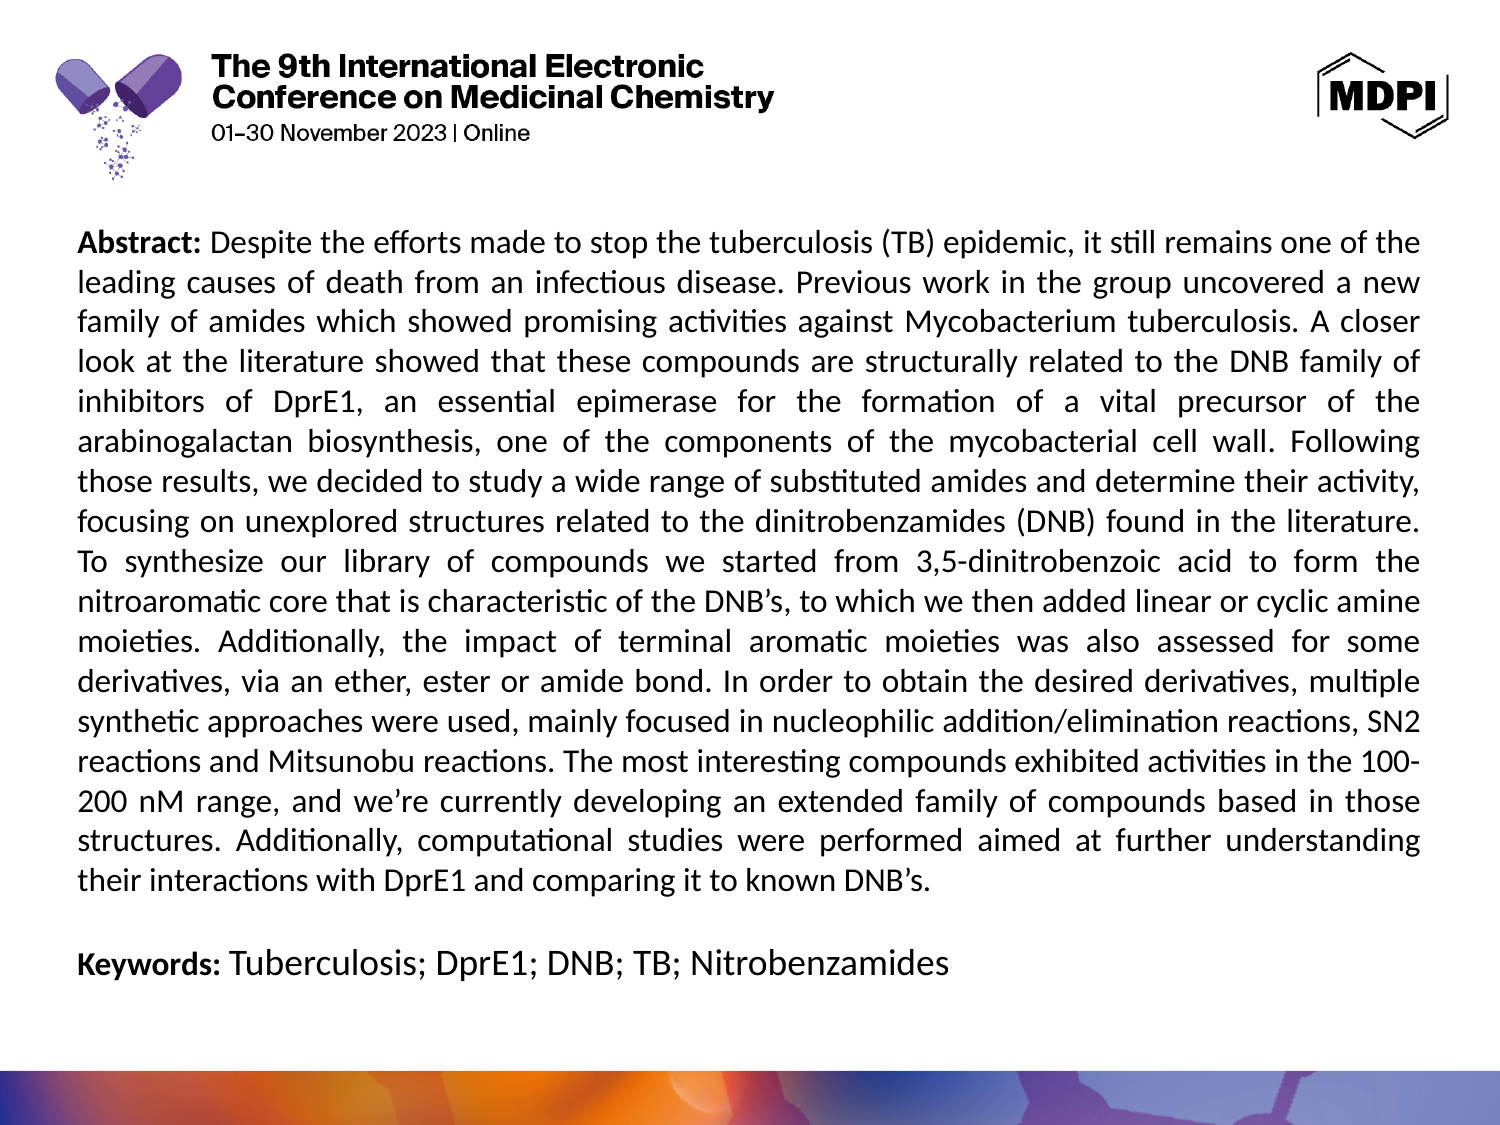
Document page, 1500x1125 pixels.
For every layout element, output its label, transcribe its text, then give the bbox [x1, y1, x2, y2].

text_box Abstract: Despite the efforts made to stop the tuberculosis (TB) epidemic, it still remains one of the leading causes of death from an infectious disease. Previous work in the group uncovered a new family of amides which showed promising activities against Mycobacterium tuberculosis. A closer look at the literature showed that these compounds are structurally related to the DNB family of inhibitors of DprE1, an essential epimerase for the formation of a vital precursor of the arabinogalactan biosynthesis, one of the components of the mycobacterial cell wall. Following those results, we decided to study a wide range of substituted amides and determine their activity, focusing on unexplored structures related to the dinitrobenzamides (DNB) found in the literature. To synthesize our library of compounds we started from 3,5-dinitrobenzoic acid to form the nitroaromatic core that is characteristic of the DNB’s, to which we then added linear or cyclic amine moieties. Additionally, the impact of terminal aromatic moieties was also assessed for some derivatives, via an ether, ester or amide bond. In order to obtain the desired derivatives, multiple synthetic approaches were used, mainly focused in nucleophilic addition/elimination reactions, SN2 reactions and Mitsunobu reactions. The most interesting compounds exhibited activities in the 100-200 nM range, and we’re currently developing an extended family of compounds based in those structures. Additionally, computational studies were performed aimed at further understanding their interactions with DprE1 and comparing it to known DNB’s. Keywords: Tuberculosis; DprE1; DNB; TB; Nitrobenzamides [62, 212, 1438, 991]
picture [0, 0, 1500, 1125]
